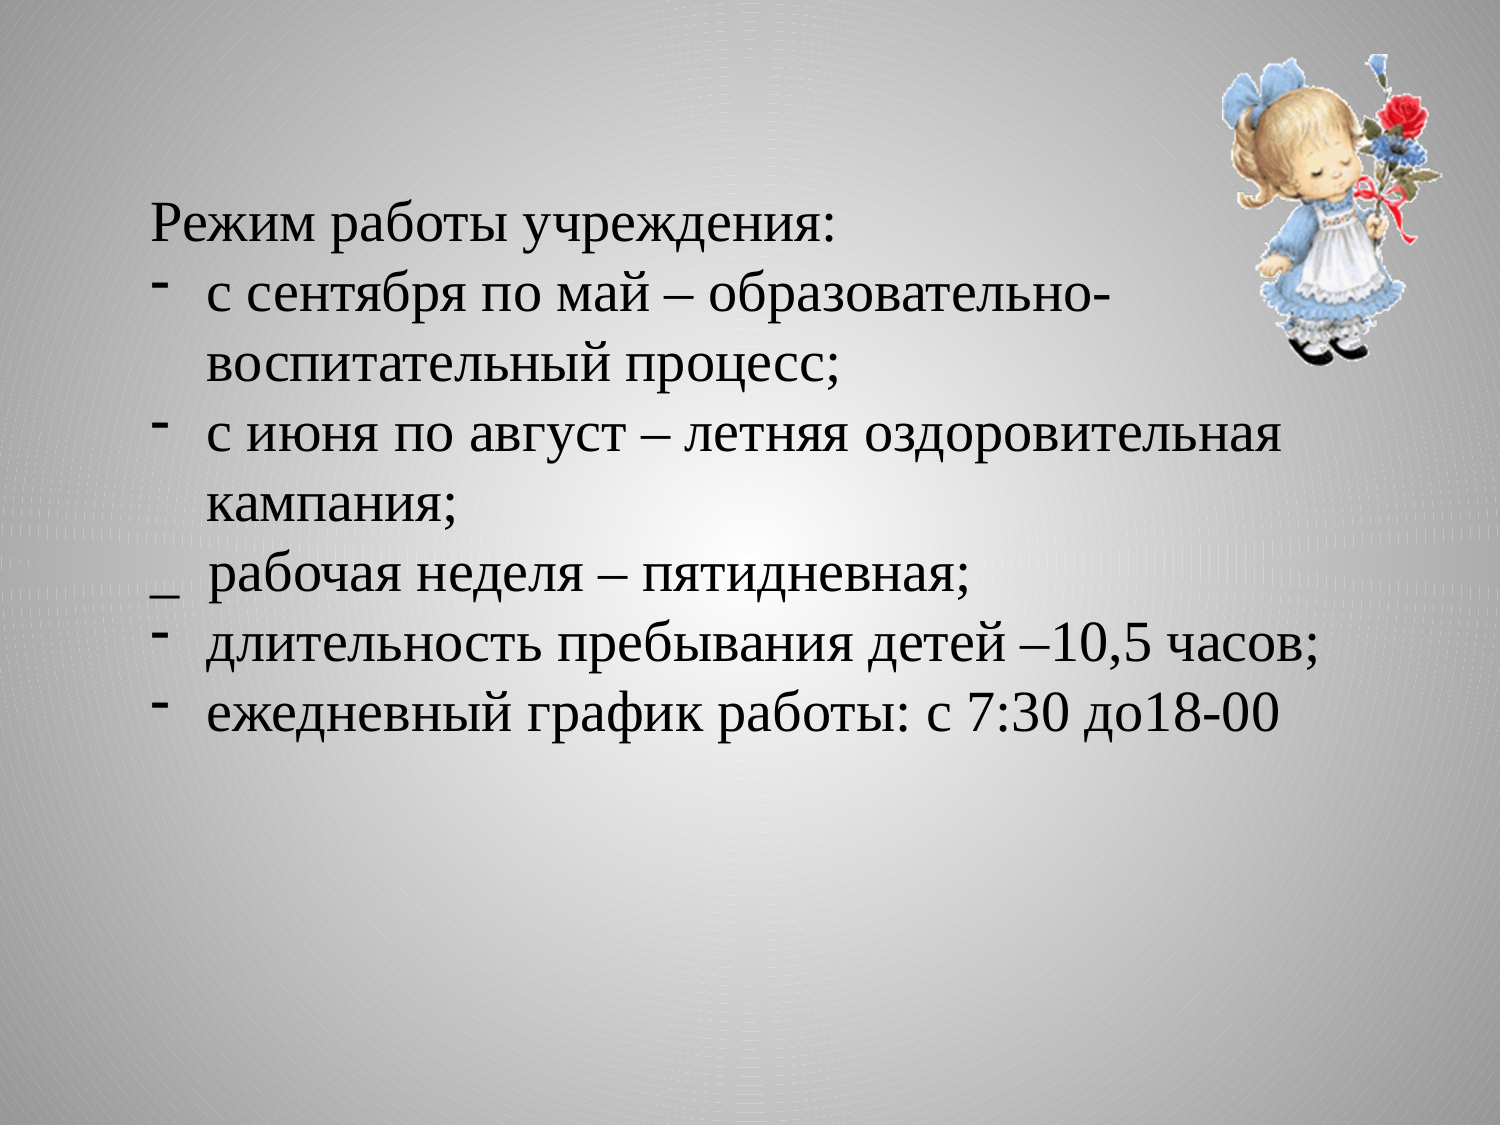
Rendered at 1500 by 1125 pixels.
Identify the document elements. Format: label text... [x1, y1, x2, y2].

picture [1221, 54, 1451, 366]
text_box Режим работы учреждения: с сентября по май – образовательно-воспитательный процесс; с июня по август – летняя оздоровительная кампания; _ рабочая неделя – пятидневная; длительность пребывания детей –10,5 часов; ежедневный график работы: с 7:30 до18-00 [135, 172, 1412, 835]
